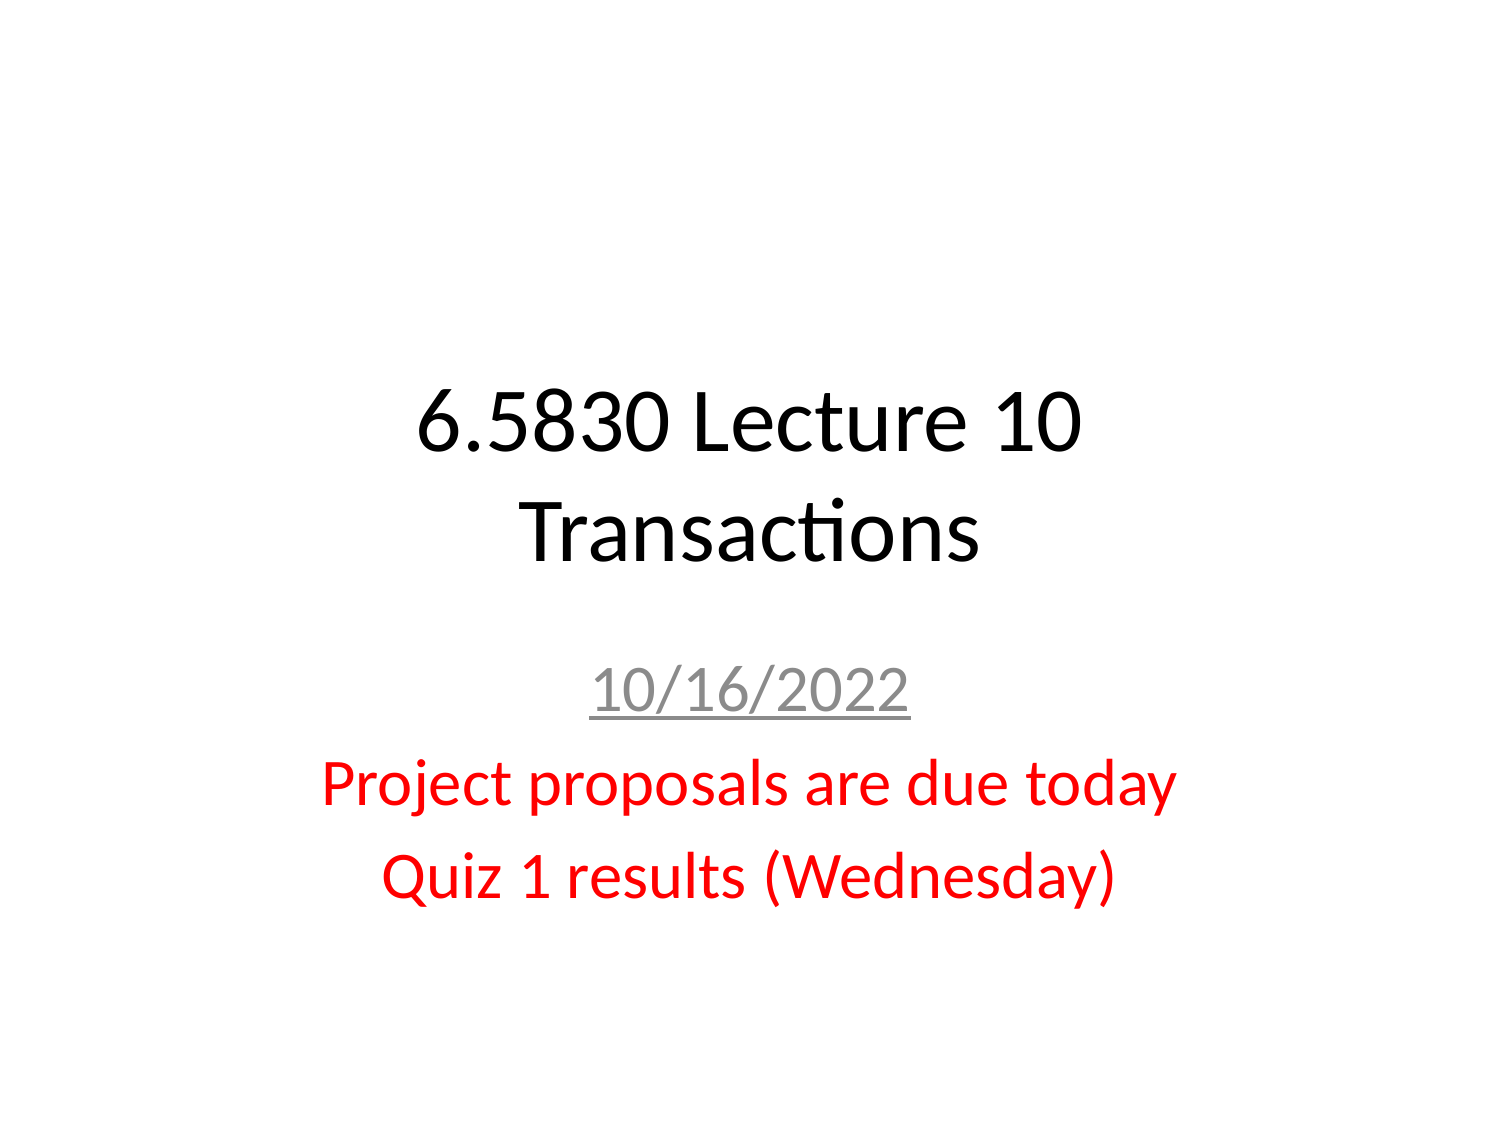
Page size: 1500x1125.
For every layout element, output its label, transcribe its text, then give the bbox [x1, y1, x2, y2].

subtitle 10/16/2022 Project proposals are due today Quiz 1 results (Wednesday) [225, 637, 1275, 925]
title 6.5830 Lecture 10 Transactions [112, 349, 1388, 591]
